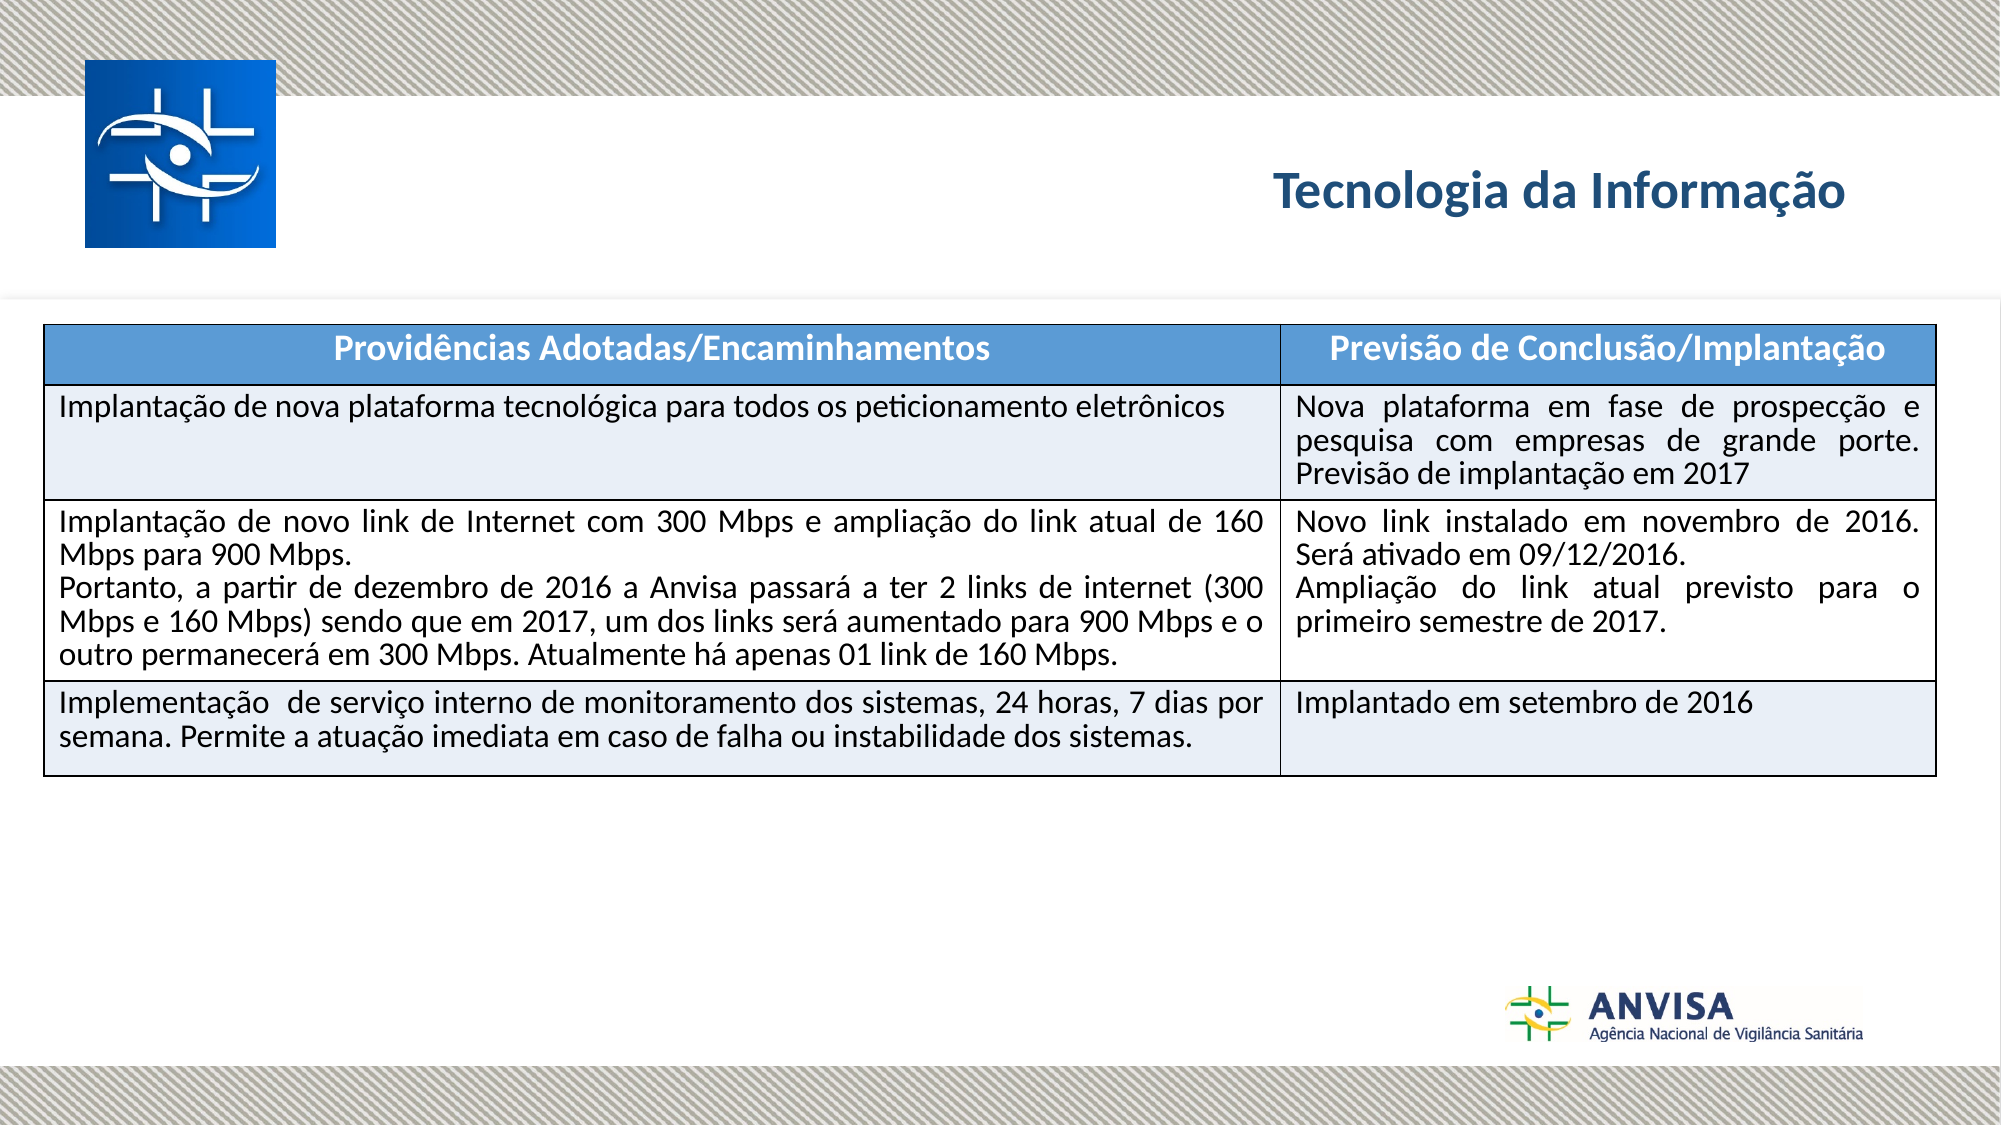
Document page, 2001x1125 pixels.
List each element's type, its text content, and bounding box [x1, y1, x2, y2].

table_cell Implantado em setembro de 2016 [1281, 682, 1935, 775]
table_cell Implantação de novo link de Internet com 300 Mbps e ampliação do link atual de 160 Mbps para 900 Mbps. Portanto, a partir de dezembro de 2016 a Anvisa passará a ter 2 links de internet (300 Mbps e 160 Mbps) sendo que em 2017, um dos links será aumentado para 900 Mbps e o outro permanecerá em 300 Mbps. Atualmente há apenas 01 link de 160 Mbps. [45, 501, 1280, 680]
table_cell Nova plataforma em fase de prospecção e pesquisa com empresas de grande porte. Previsão de implantação em 2017 [1281, 386, 1935, 499]
table_cell Implementação de serviço interno de monitoramento dos sistemas, 24 horas, 7 dias por semana. Permite a atuação imediata em caso de falha ou instabilidade dos sistemas. [45, 682, 1280, 775]
table_header Previsão de Conclusão/Implantação [1281, 325, 1935, 384]
picture [0, 0, 2000, 248]
title Tecnologia da Informação [137, 95, 1863, 294]
picture [0, 1066, 2000, 1125]
table_cell Novo link instalado em novembro de 2016. Será ativado em 09/12/2016. Ampliação do link atual previsto para o primeiro semestre de 2017. [1281, 501, 1935, 680]
table_header Providências Adotadas/Encaminhamentos [45, 325, 1280, 384]
table_cell Implantação de nova plataforma tecnológica para todos os peticionamento eletrônicos [45, 386, 1280, 499]
picture [1505, 986, 1863, 1042]
